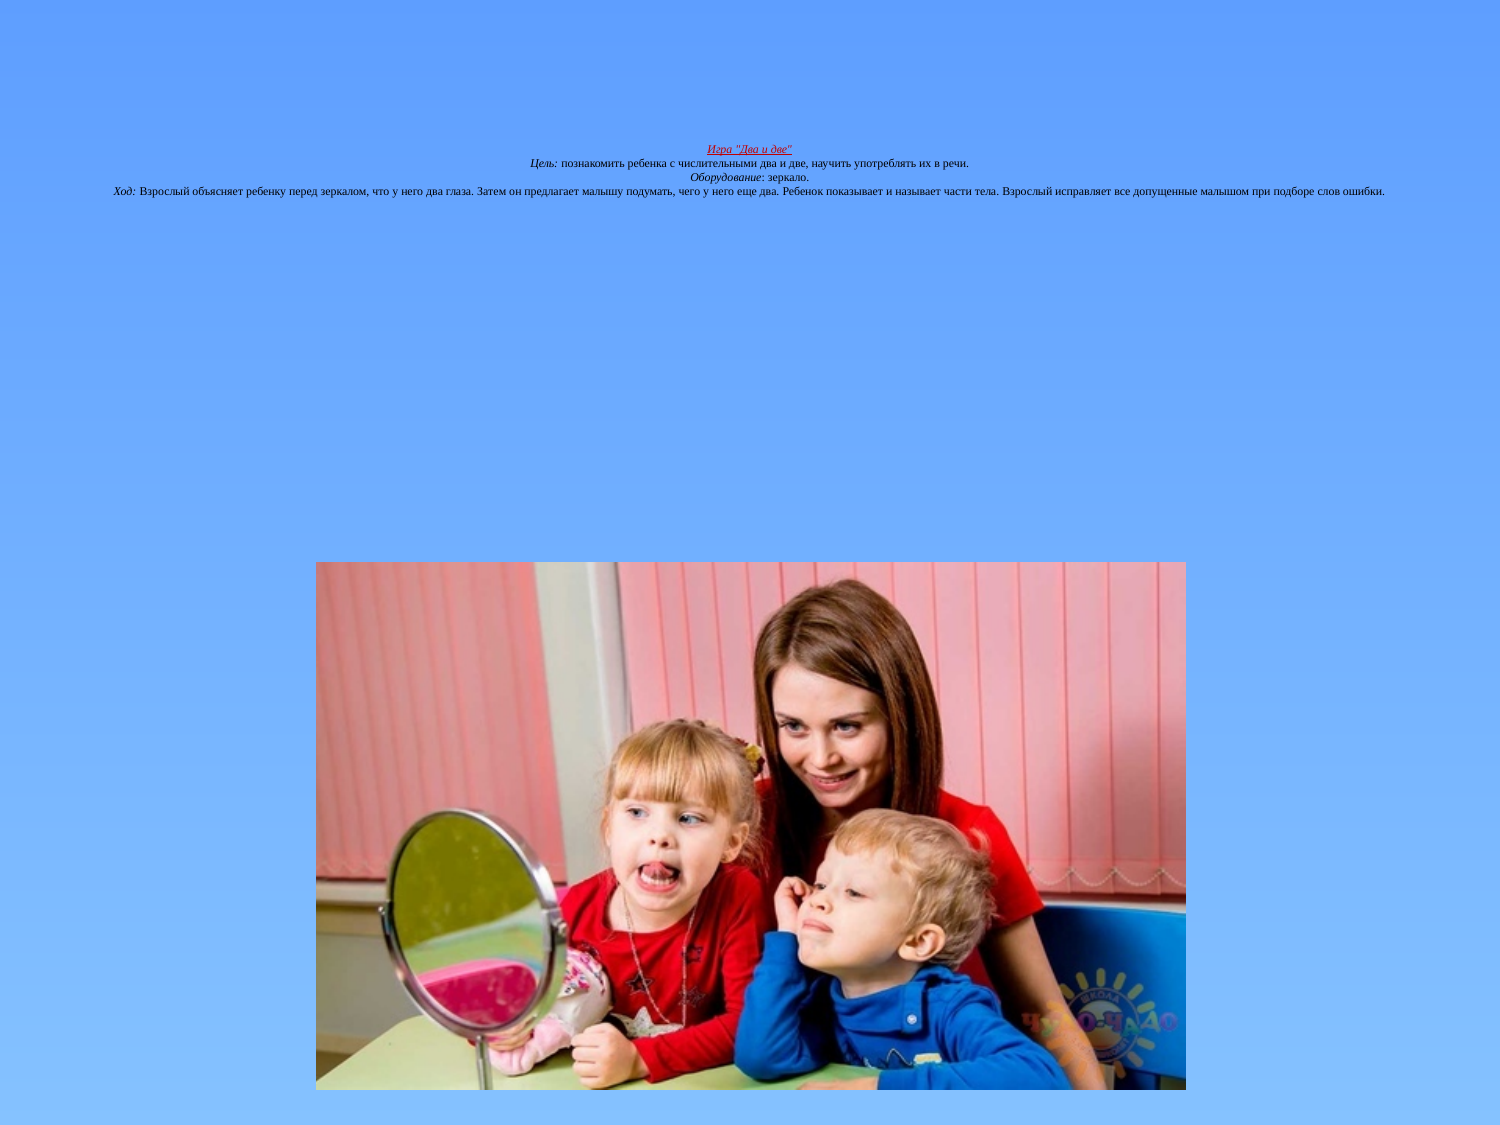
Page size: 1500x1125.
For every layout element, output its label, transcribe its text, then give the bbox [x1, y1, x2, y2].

title Игра "Два и две" Цель: познакомить ребенка с числительными два и две, научить употреблять их в речи. Оборудование: зеркало. Ход: Взрослый объясняет ребенку перед зеркалом, что у него два глаза. Затем он предлагает малышу подумать, чего у него еще два. Ребенок показывает и называет части тела. Взрослый исправляет все допущенные малышом при подборе слов ошибки. [75, 45, 1425, 233]
picture [316, 562, 1186, 1091]
